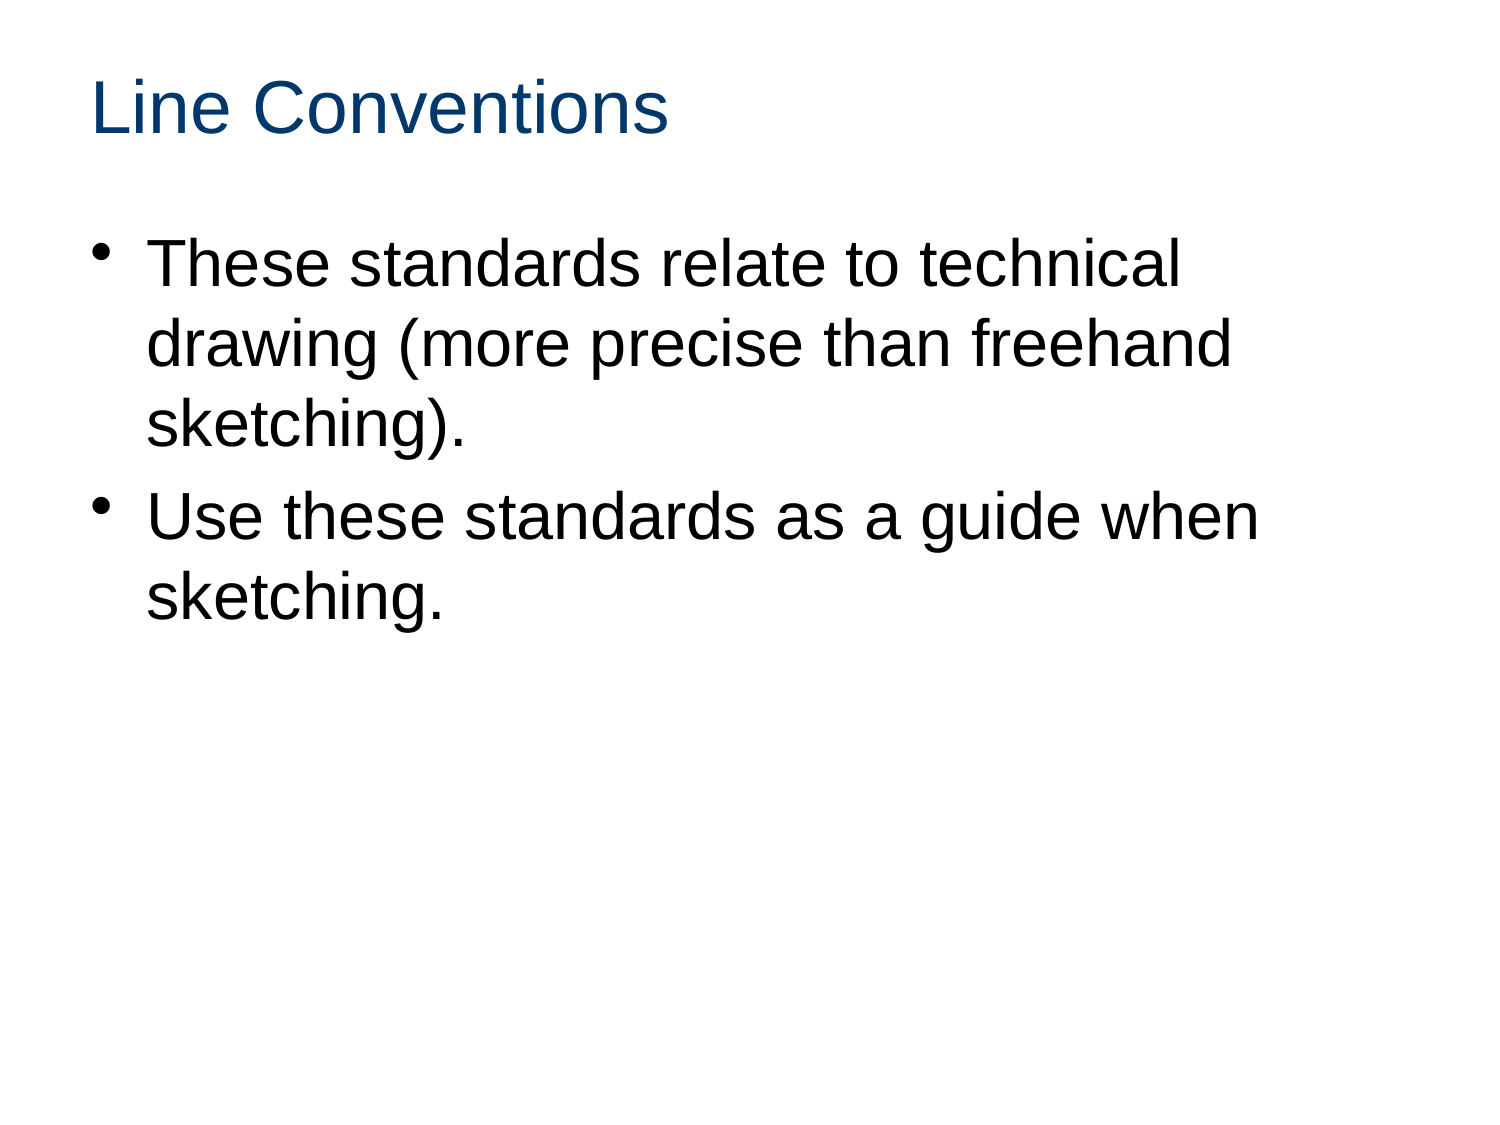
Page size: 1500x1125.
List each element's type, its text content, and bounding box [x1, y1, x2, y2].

title Line Conventions [74, 44, 1426, 163]
list These standards relate to technical drawing (more precise than freehand sketching). Use these standards as a guide when sketching. [74, 212, 1426, 1006]
